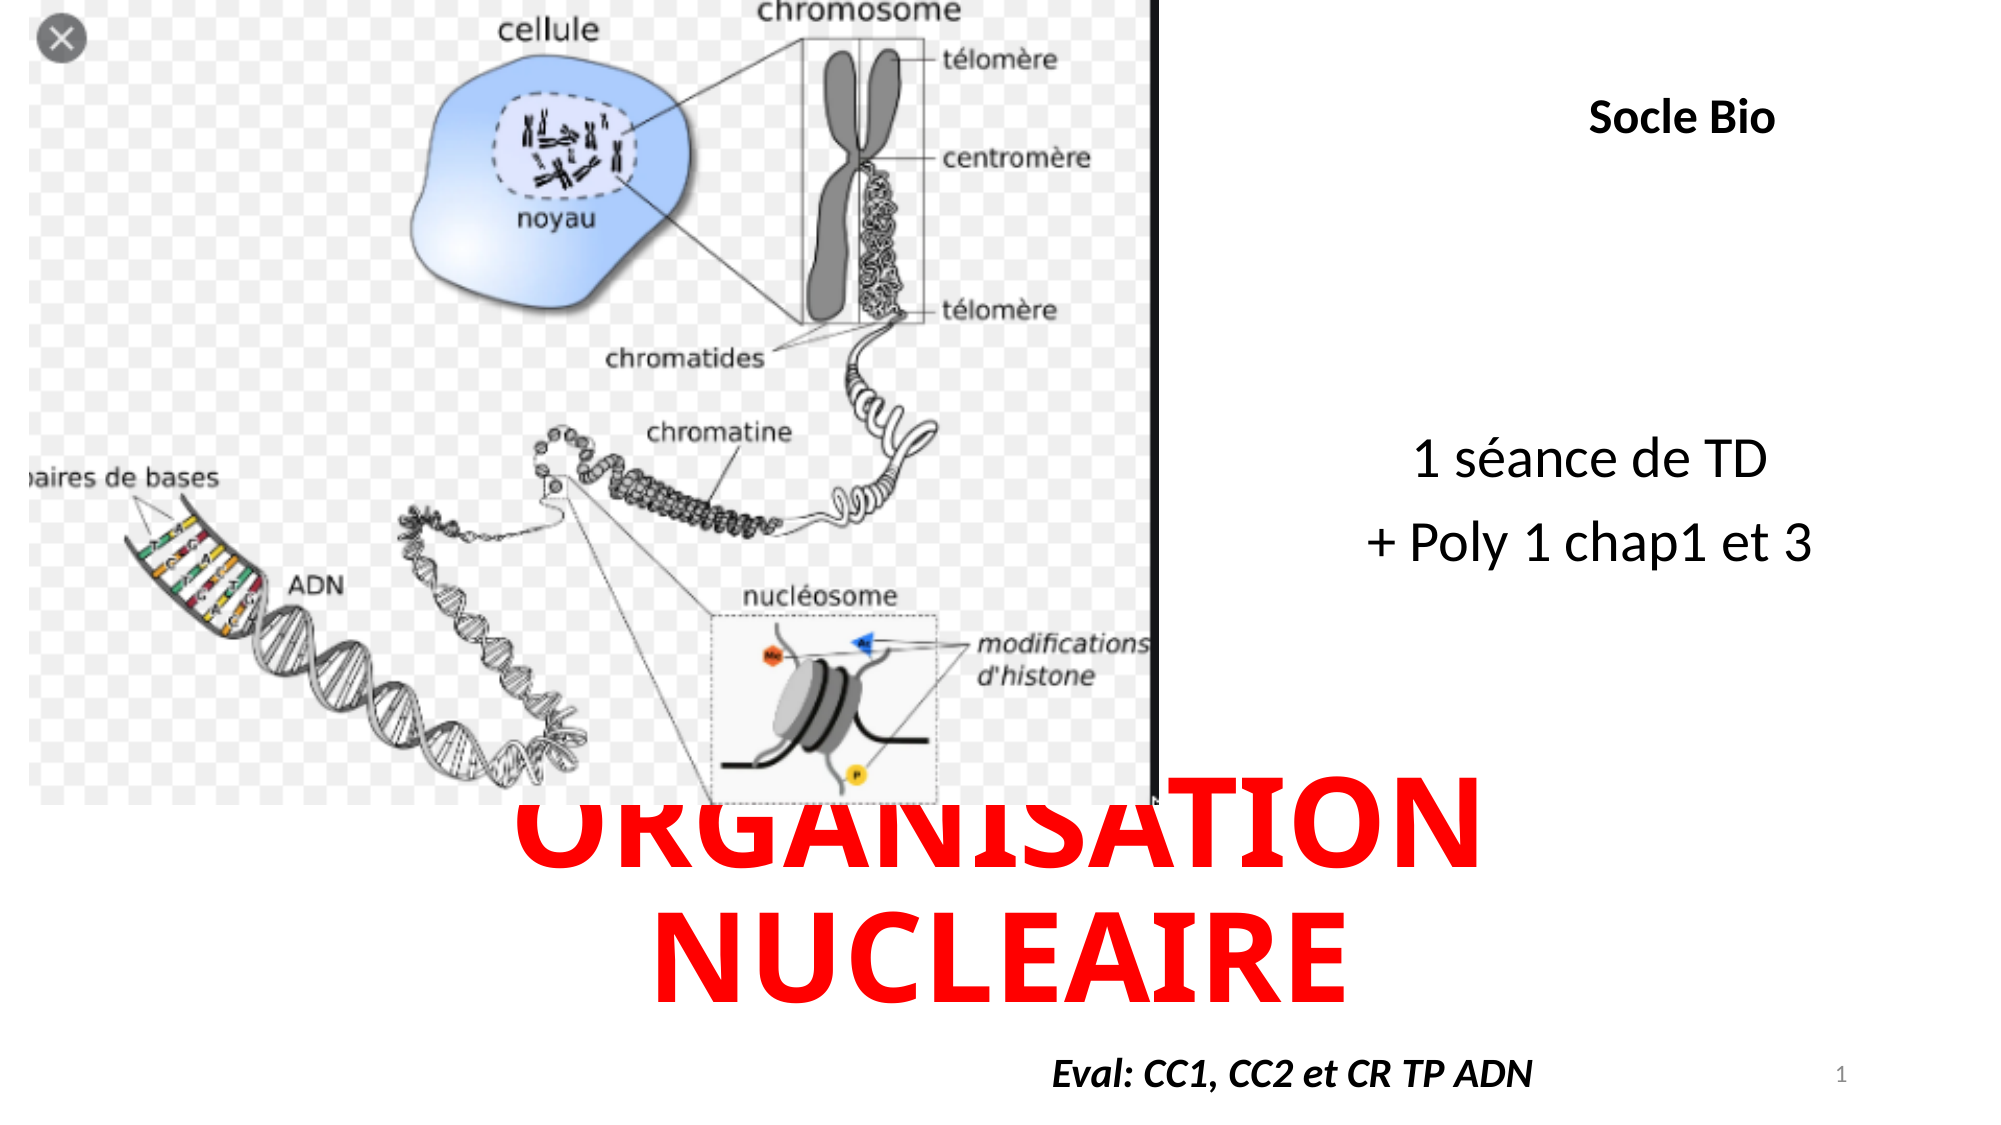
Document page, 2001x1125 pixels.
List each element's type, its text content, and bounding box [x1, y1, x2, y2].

subtitle 1 séance de TD + Poly 1 chap1 et 3 [1159, 419, 2000, 692]
text_box Eval: CC1, CC2 et CR TP ADN [1037, 1038, 1549, 1103]
slide_number 1 [1549, 1042, 1863, 1103]
picture [29, 0, 1159, 805]
title ORGANISATION NUCLEAIRE [249, 864, 1750, 1038]
text_box Socle Bio [1574, 76, 1792, 212]
